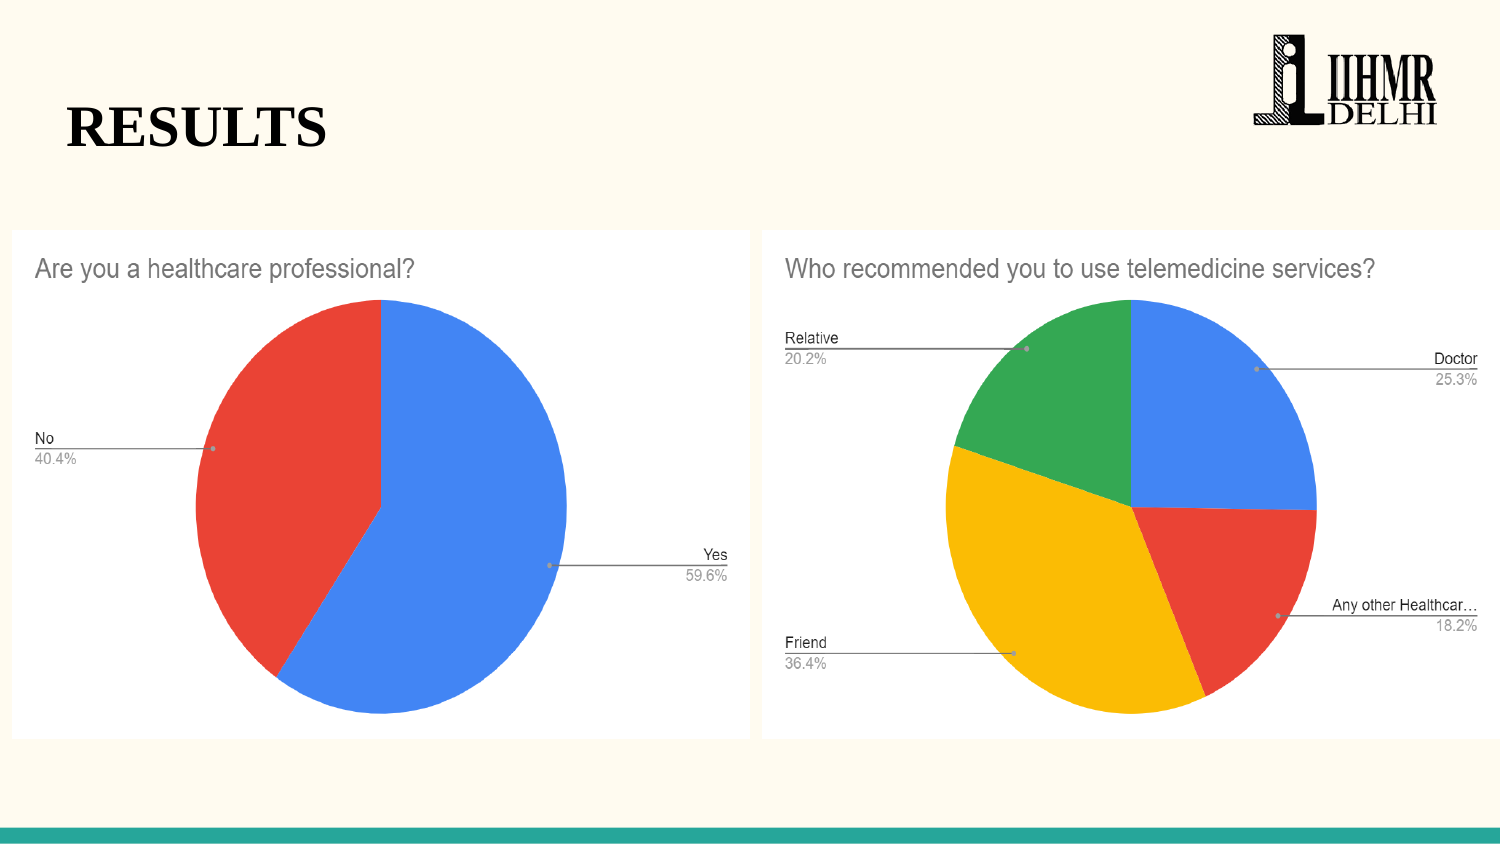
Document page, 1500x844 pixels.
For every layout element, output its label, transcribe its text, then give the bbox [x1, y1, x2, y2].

picture [1252, 32, 1450, 126]
title RESULTS [51, 72, 1449, 174]
picture [12, 230, 751, 739]
picture [762, 230, 1500, 739]
